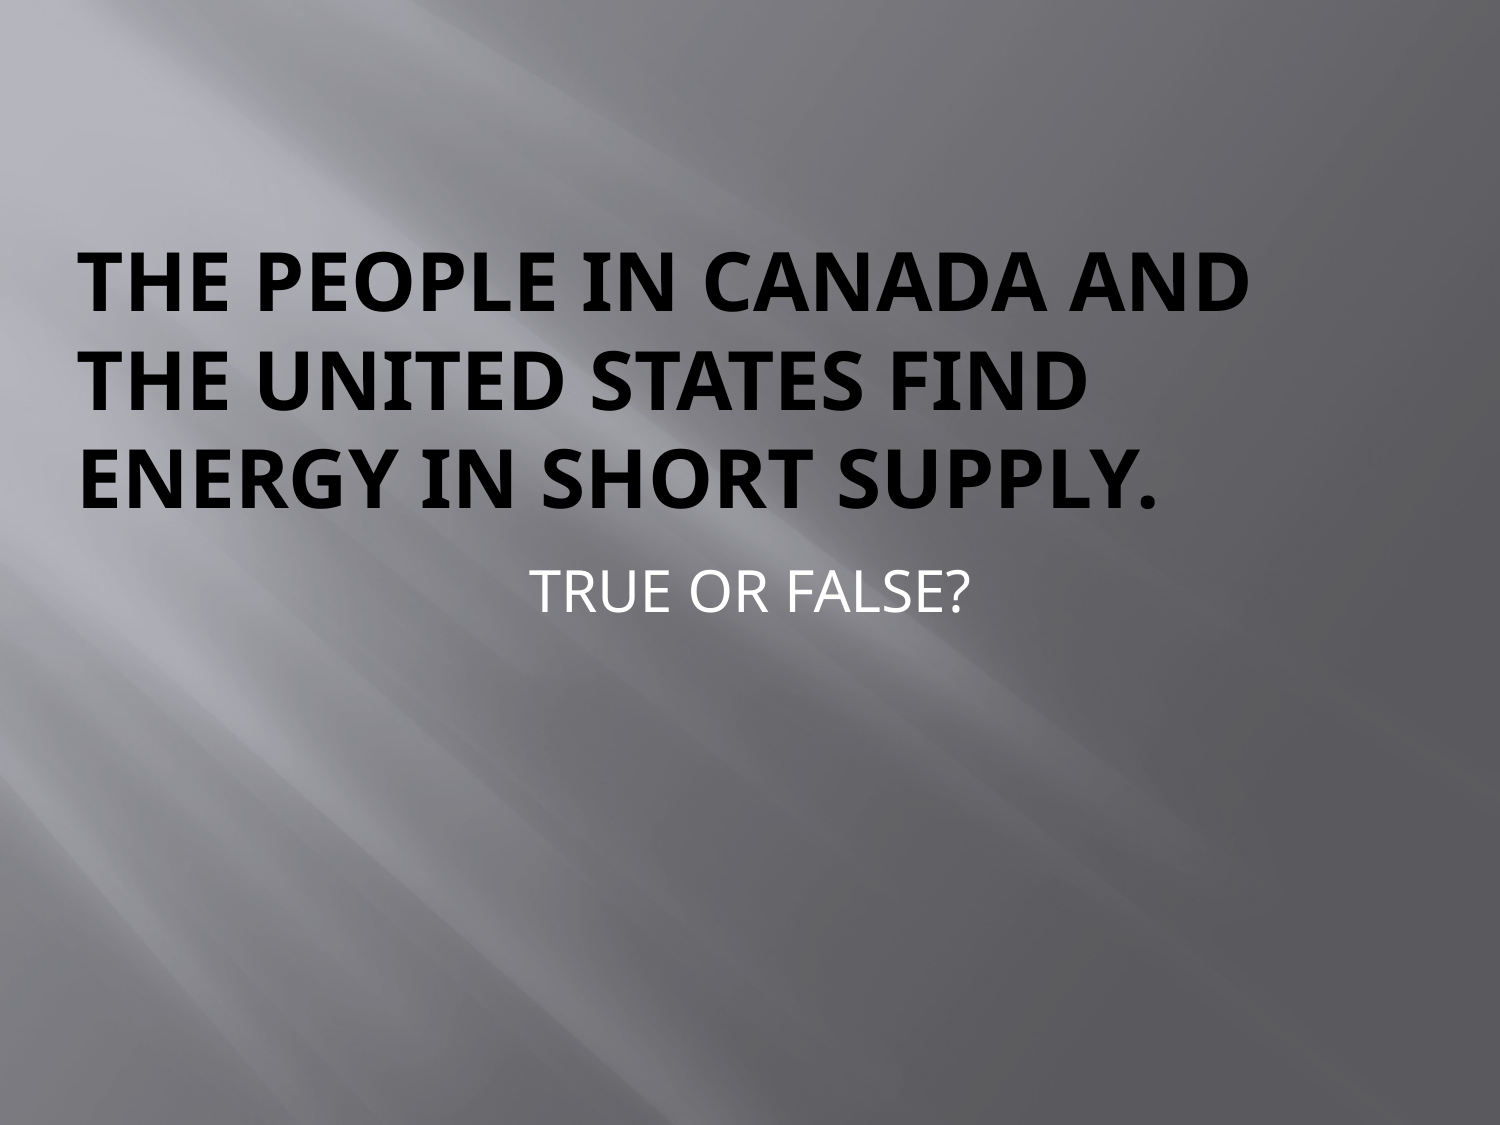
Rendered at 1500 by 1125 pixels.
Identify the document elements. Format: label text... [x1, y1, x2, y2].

subtitle TRUE OR FALSE? [225, 546, 1275, 834]
title THE PEOPLE IN CANADA AND THE UNITED STATES FIND ENERGY IN SHORT SUPPLY. [69, 224, 1420, 525]
